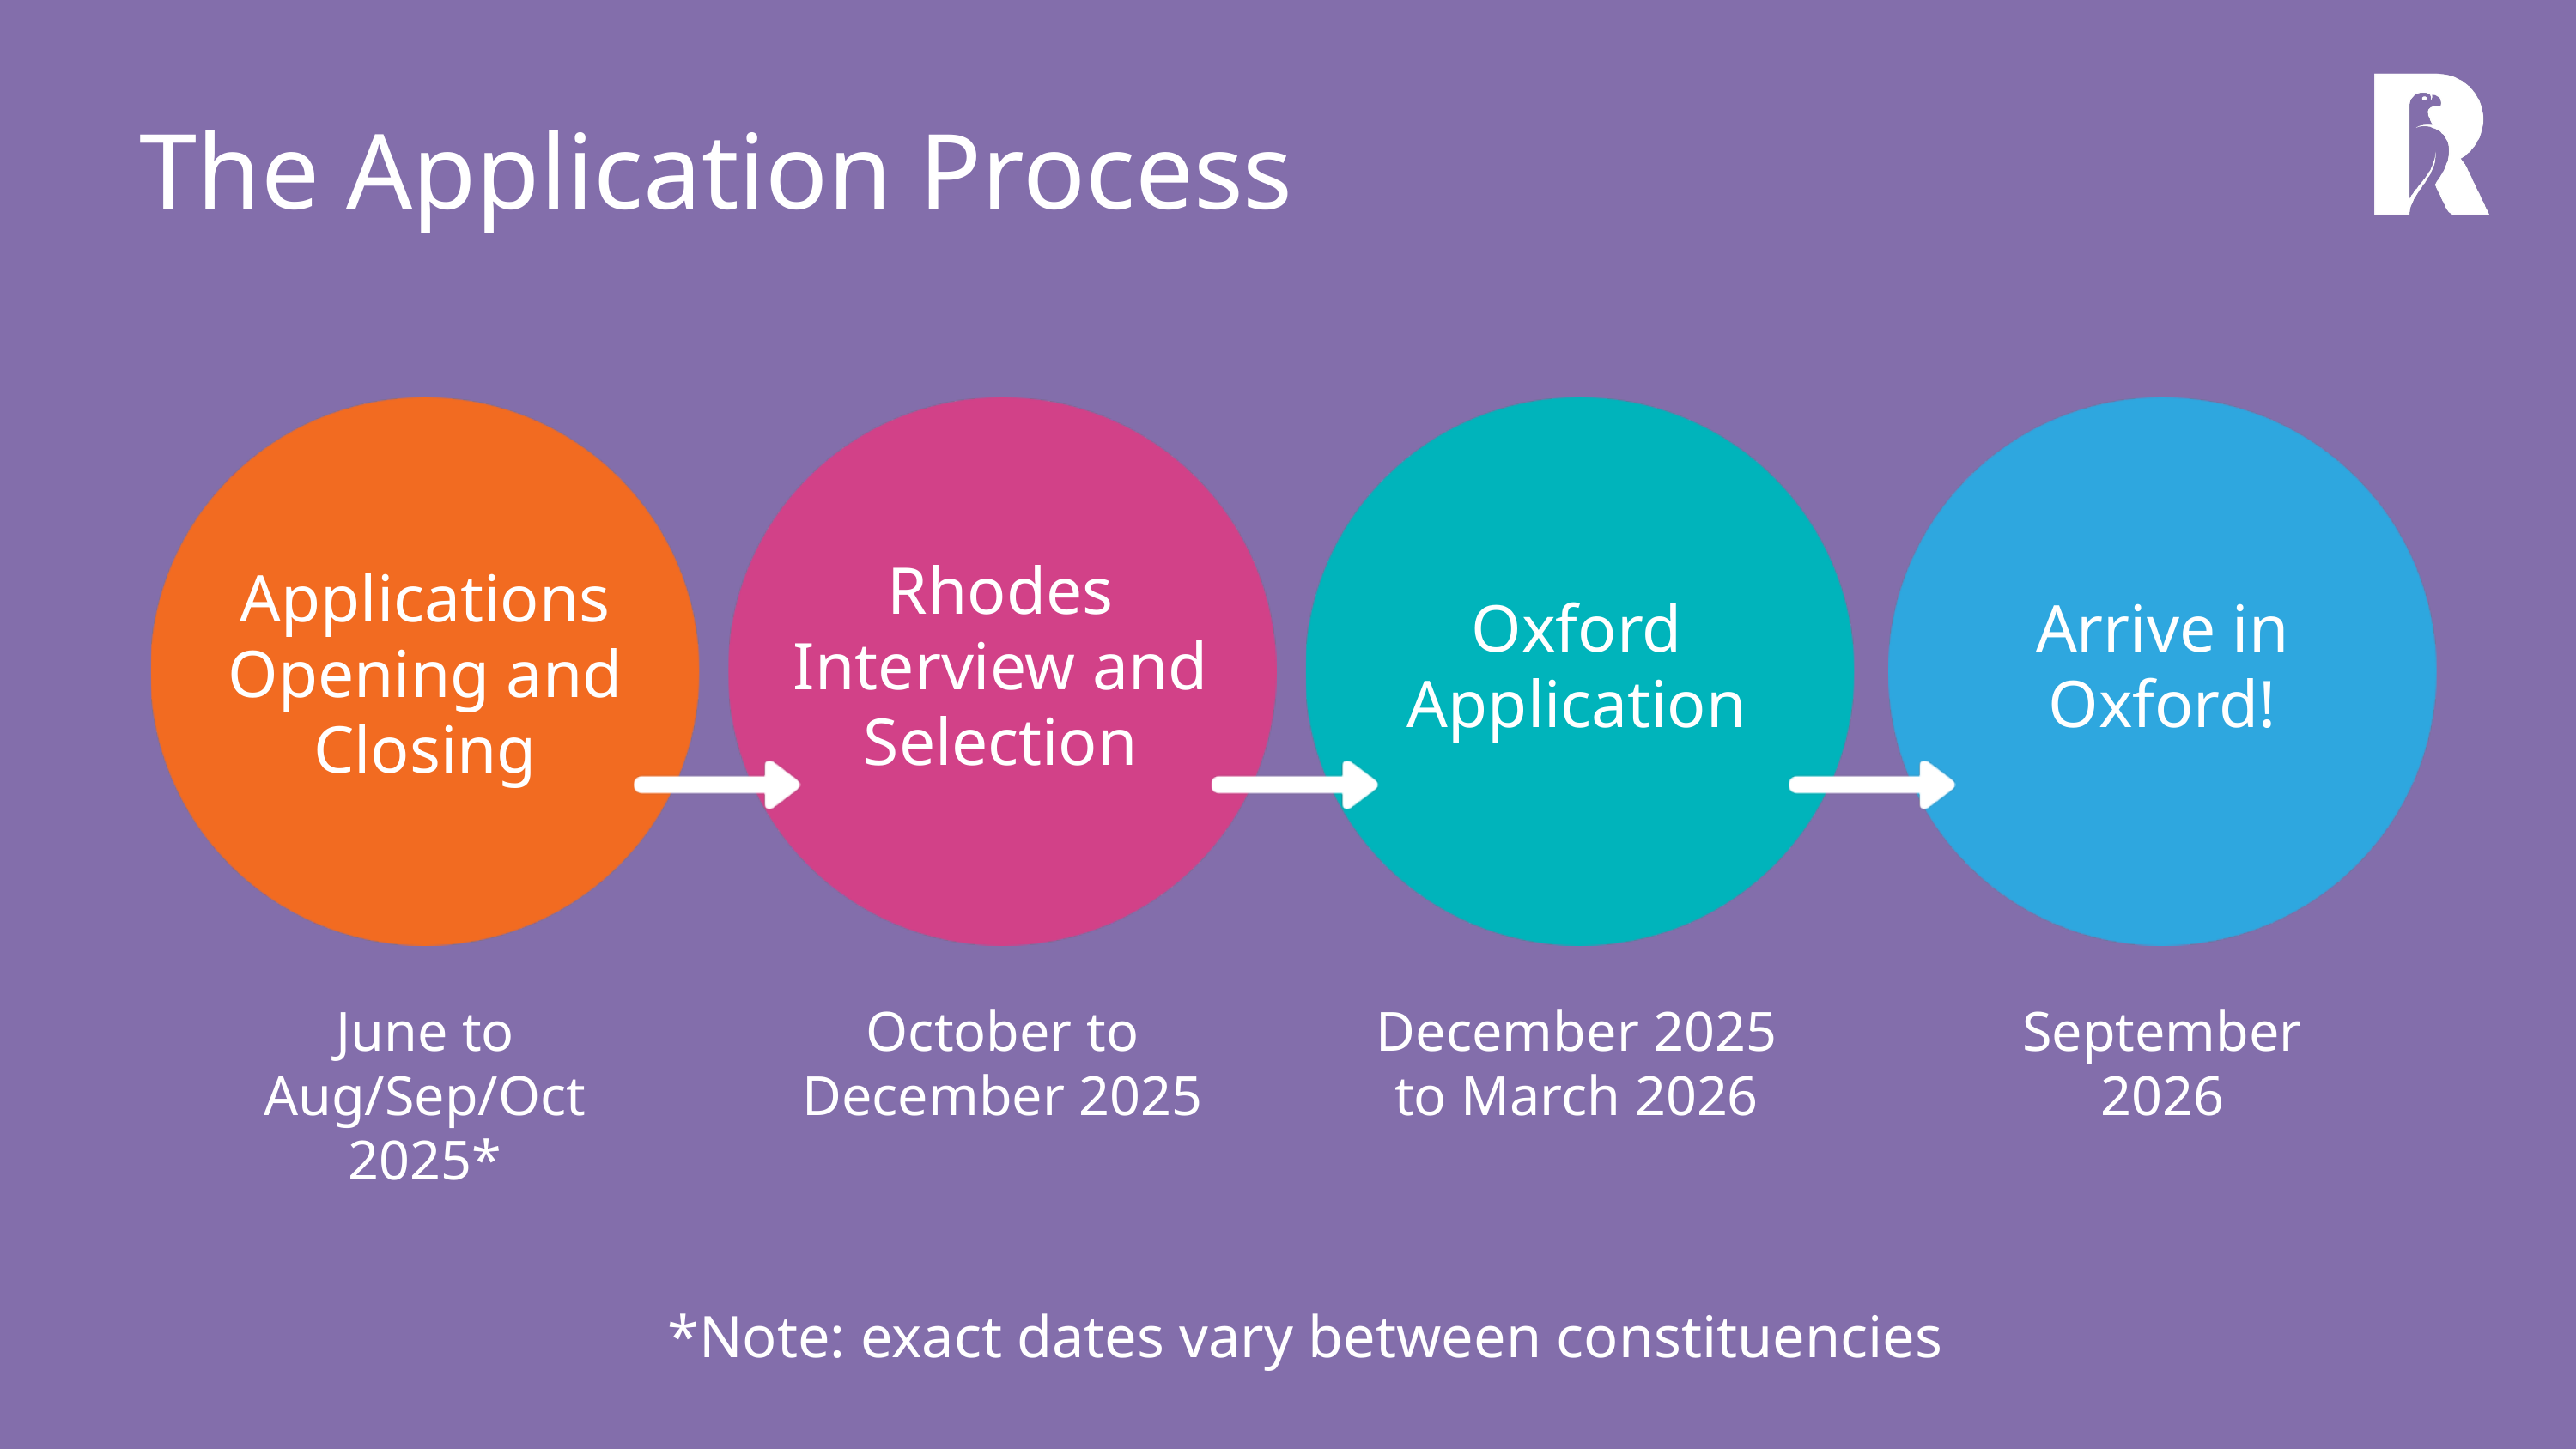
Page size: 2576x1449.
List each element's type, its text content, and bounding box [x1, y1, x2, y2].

text_box *Note: exact dates vary between constituencies [332, 1321, 2279, 1369]
text_box Oxford Application [1368, 589, 1786, 741]
text_box [1888, 397, 2437, 946]
text_box Applications Opening and Closing [216, 559, 635, 786]
text_box [1211, 761, 1379, 810]
text_box [150, 397, 700, 946]
text_box [1305, 397, 1855, 946]
text_box [2371, 69, 2492, 220]
text_box [634, 761, 801, 810]
text_box Rhodes Interview and Selection [792, 551, 1210, 779]
text_box October to December 2025 [793, 997, 1212, 1127]
text_box [728, 397, 1277, 946]
text_box June to Aug/Sep/Oct 2025* [250, 997, 600, 1191]
text_box Arrive in Oxford! [1984, 589, 2341, 741]
text_box [1789, 761, 1956, 810]
text_box December 2025 to March 2026 [1368, 997, 1786, 1127]
text_box September 2026 [2017, 997, 2308, 1127]
text_box The Application Process [139, 84, 1470, 230]
